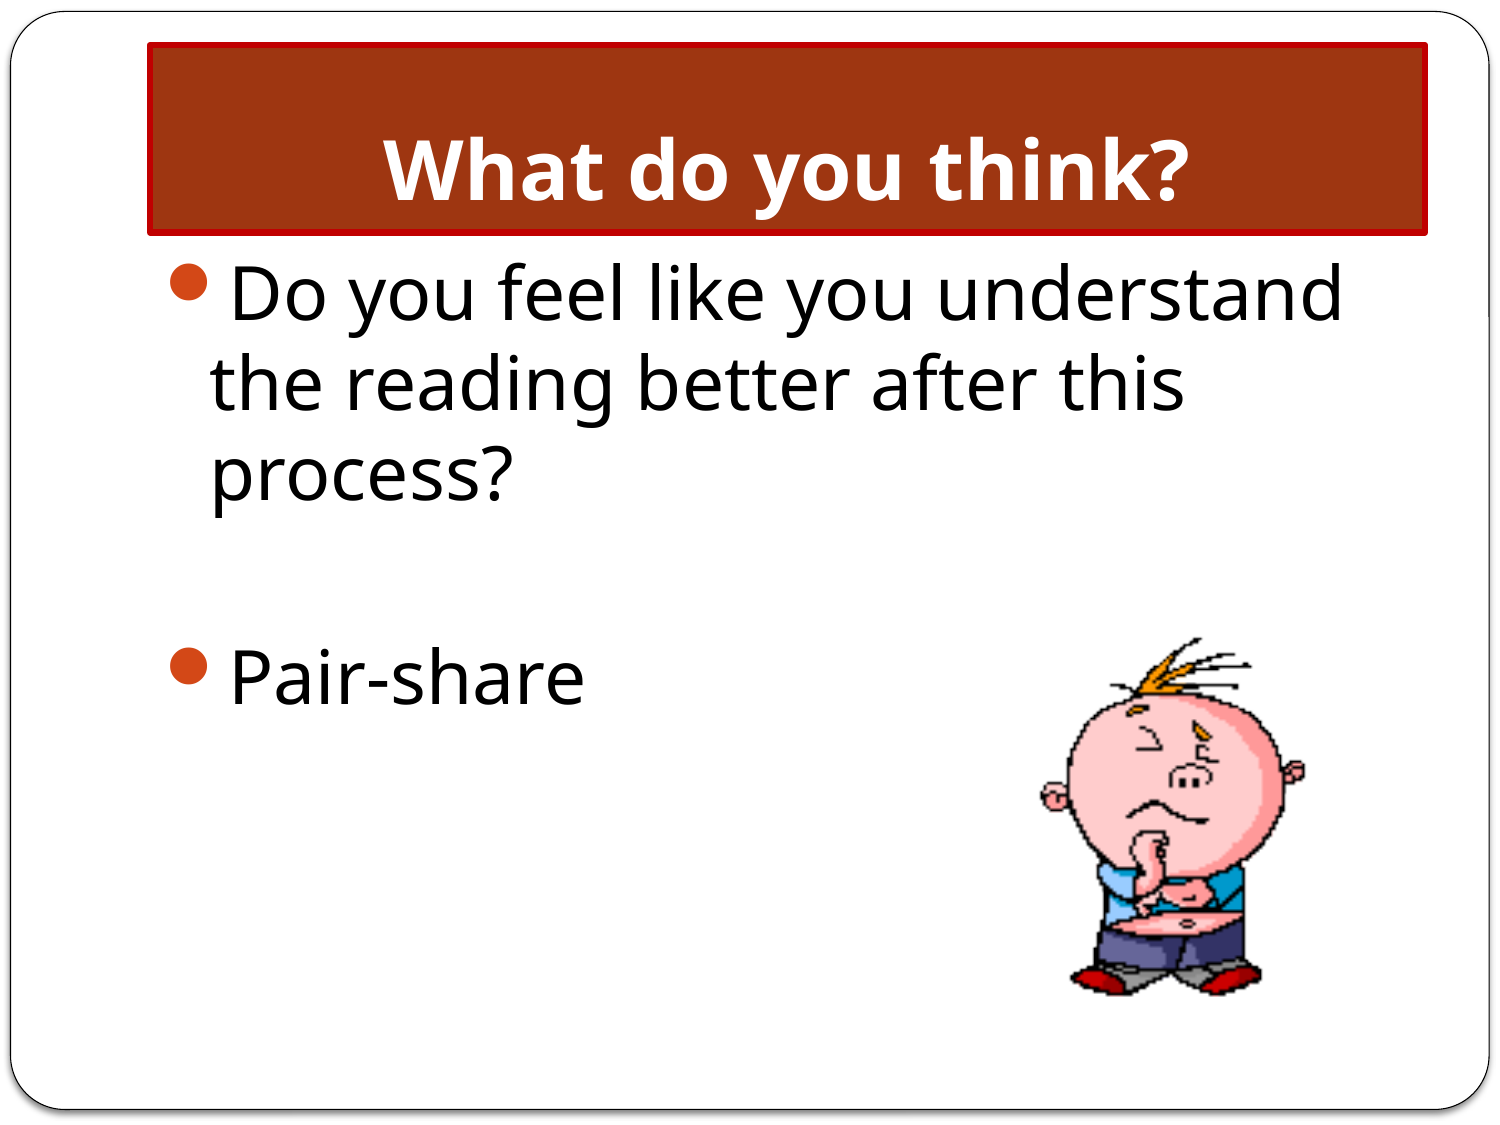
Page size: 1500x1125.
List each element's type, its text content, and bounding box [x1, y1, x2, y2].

title What do you think? [150, 45, 1425, 233]
picture [1001, 574, 1363, 1003]
list Do you feel like you understand the reading better after this process? Pair-share [150, 237, 1425, 988]
